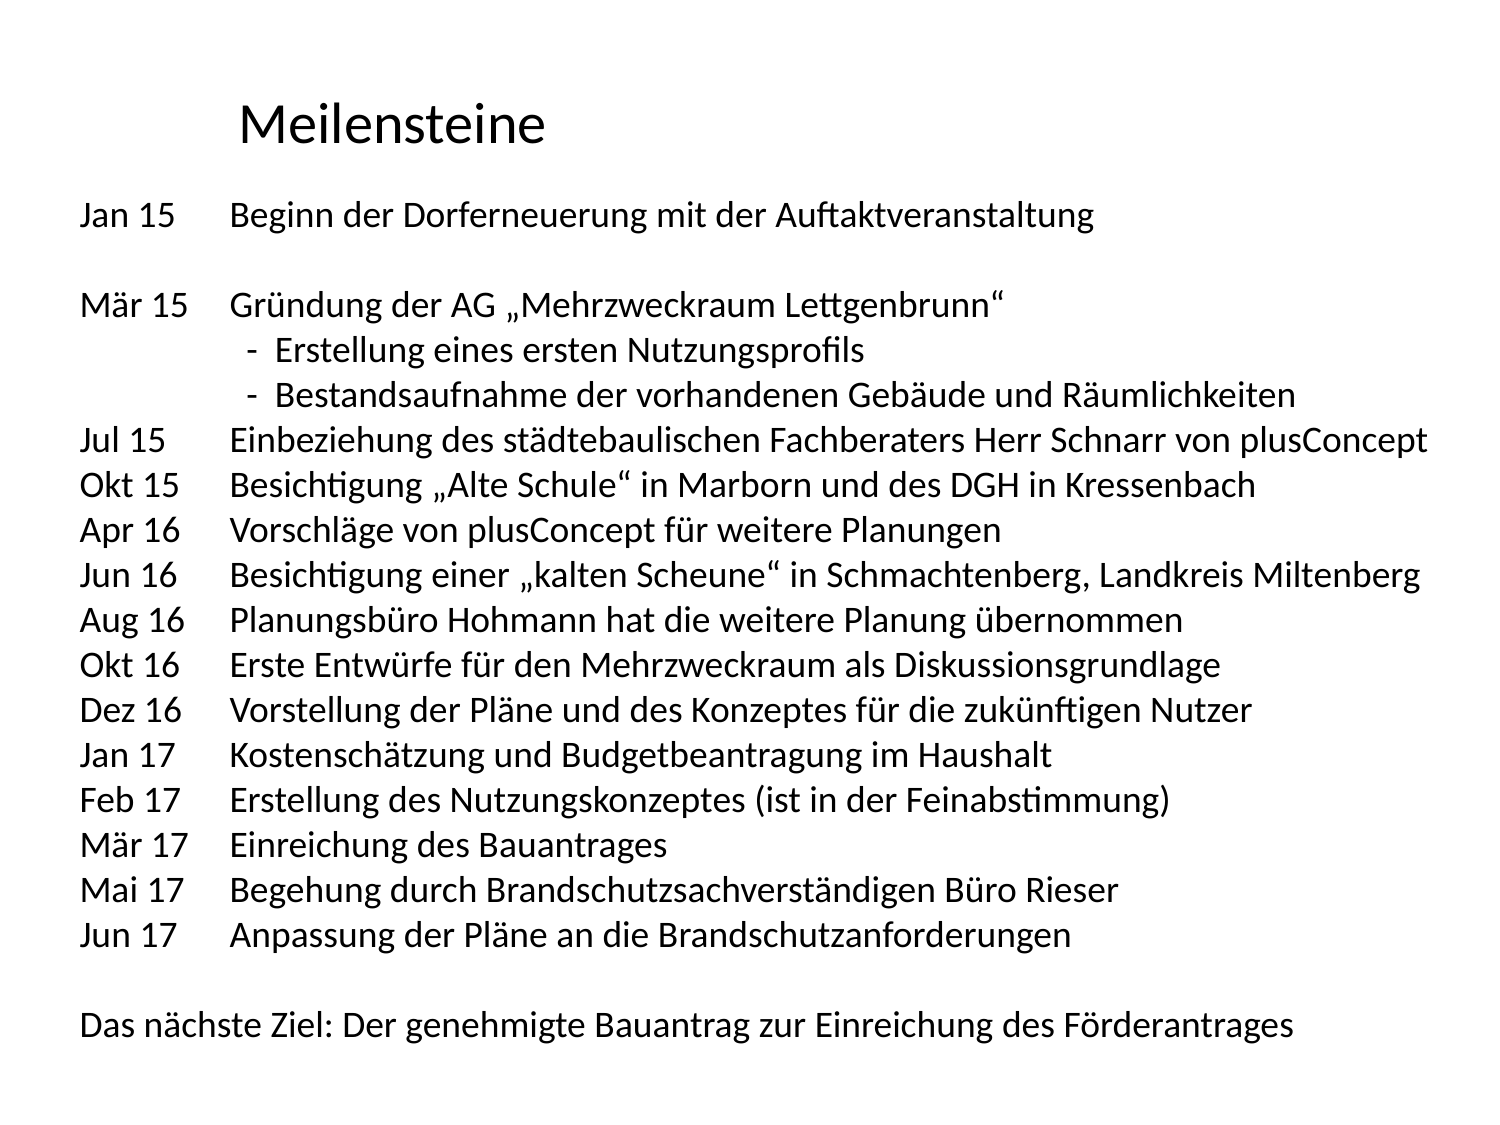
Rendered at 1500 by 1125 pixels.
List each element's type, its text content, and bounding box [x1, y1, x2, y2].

text_box Jan 15 Beginn der Dorferneuerung mit der Auftaktveranstaltung Mär 15 Gründung der AG „Mehrzweckraum Lettgenbrunn“ - Erstellung eines ersten Nutzungsprofils - Bestandsaufnahme der vorhandenen Gebäude und Räumlichkeiten Jul 15 Einbeziehung des städtebaulischen Fachberaters Herr Schnarr von plusConcept Okt 15 Besichtigung „Alte Schule“ in Marborn und des DGH in Kressenbach Apr 16 Vorschläge von plusConcept für weitere Planungen Jun 16 Besichtigung einer „kalten Scheune“ in Schmachtenberg, Landkreis Miltenberg Aug 16 Planungsbüro Hohmann hat die weitere Planung übernommen Okt 16 Erste Entwürfe für den Mehrzweckraum als Diskussionsgrundlage Dez 16 Vorstellung der Pläne und des Konzeptes für die zukünftigen Nutzer Jan 17 Kostenschätzung und Budgetbeantragung im Haushalt Feb 17 Erstellung des Nutzungskonzeptes (ist in der Feinabstimmung) Mär 17 Einreichung des Bauantrages Mai 17 Begehung durch Brandschutzsachverständigen Büro Rieser Jun 17 Anpassung der Pläne an die Brandschutzanforderungen Das nächste Ziel: Der genehmigte Bauantrag zur Einreichung des Förderantrages [64, 137, 1471, 1097]
text_box Meilensteine [224, 78, 768, 163]
